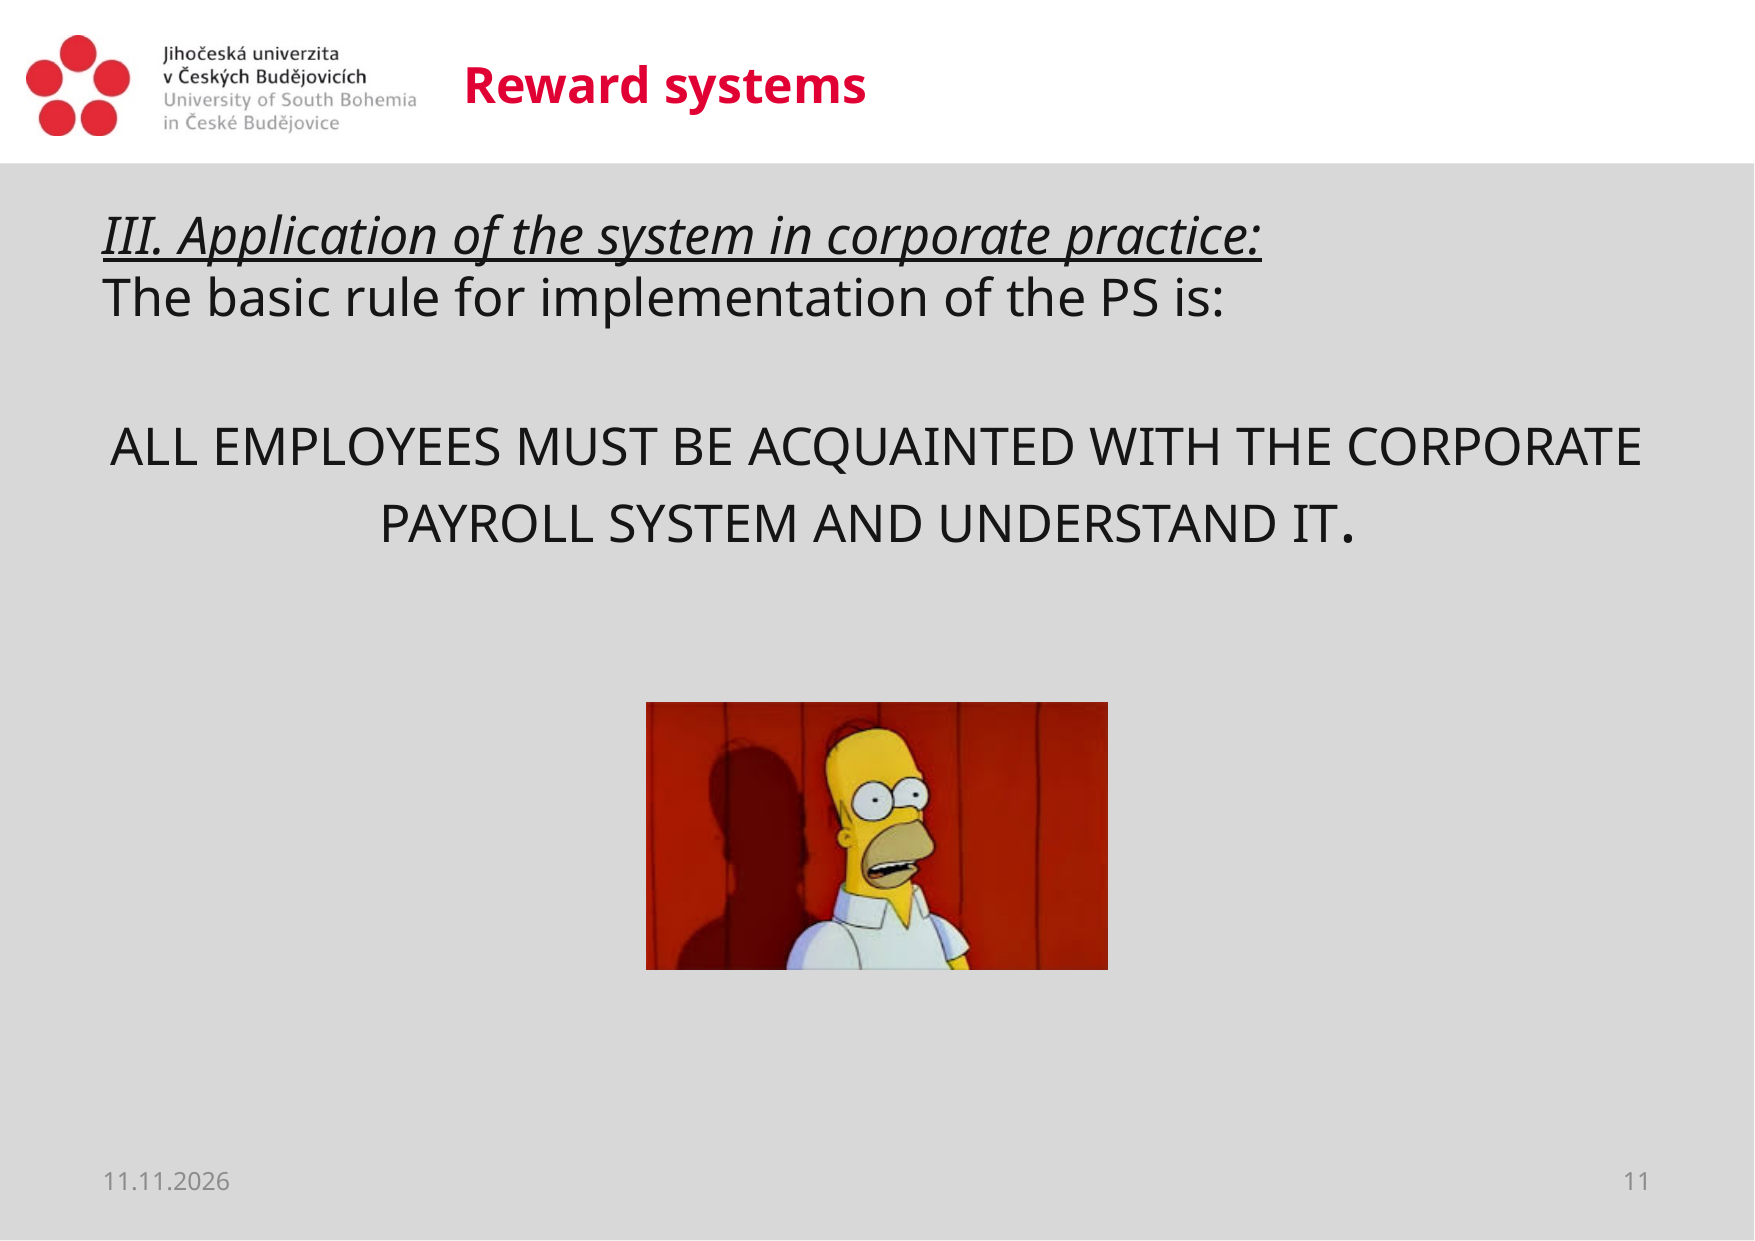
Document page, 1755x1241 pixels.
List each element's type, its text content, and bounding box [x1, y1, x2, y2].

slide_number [87, 1149, 498, 1216]
title Reward systems [448, 29, 1667, 139]
picture [26, 35, 417, 136]
slide_number 11 [1257, 1149, 1667, 1216]
list III. Application of the system in corporate practice: The basic rule for implementation of the PS is: ALL EMPLOYEES MUST BE ACQUAINTED WITH THE CORPORATE PAYROLL SYSTEM AND UNDERSTAND IT. [87, 194, 1667, 1109]
picture [646, 702, 1108, 970]
